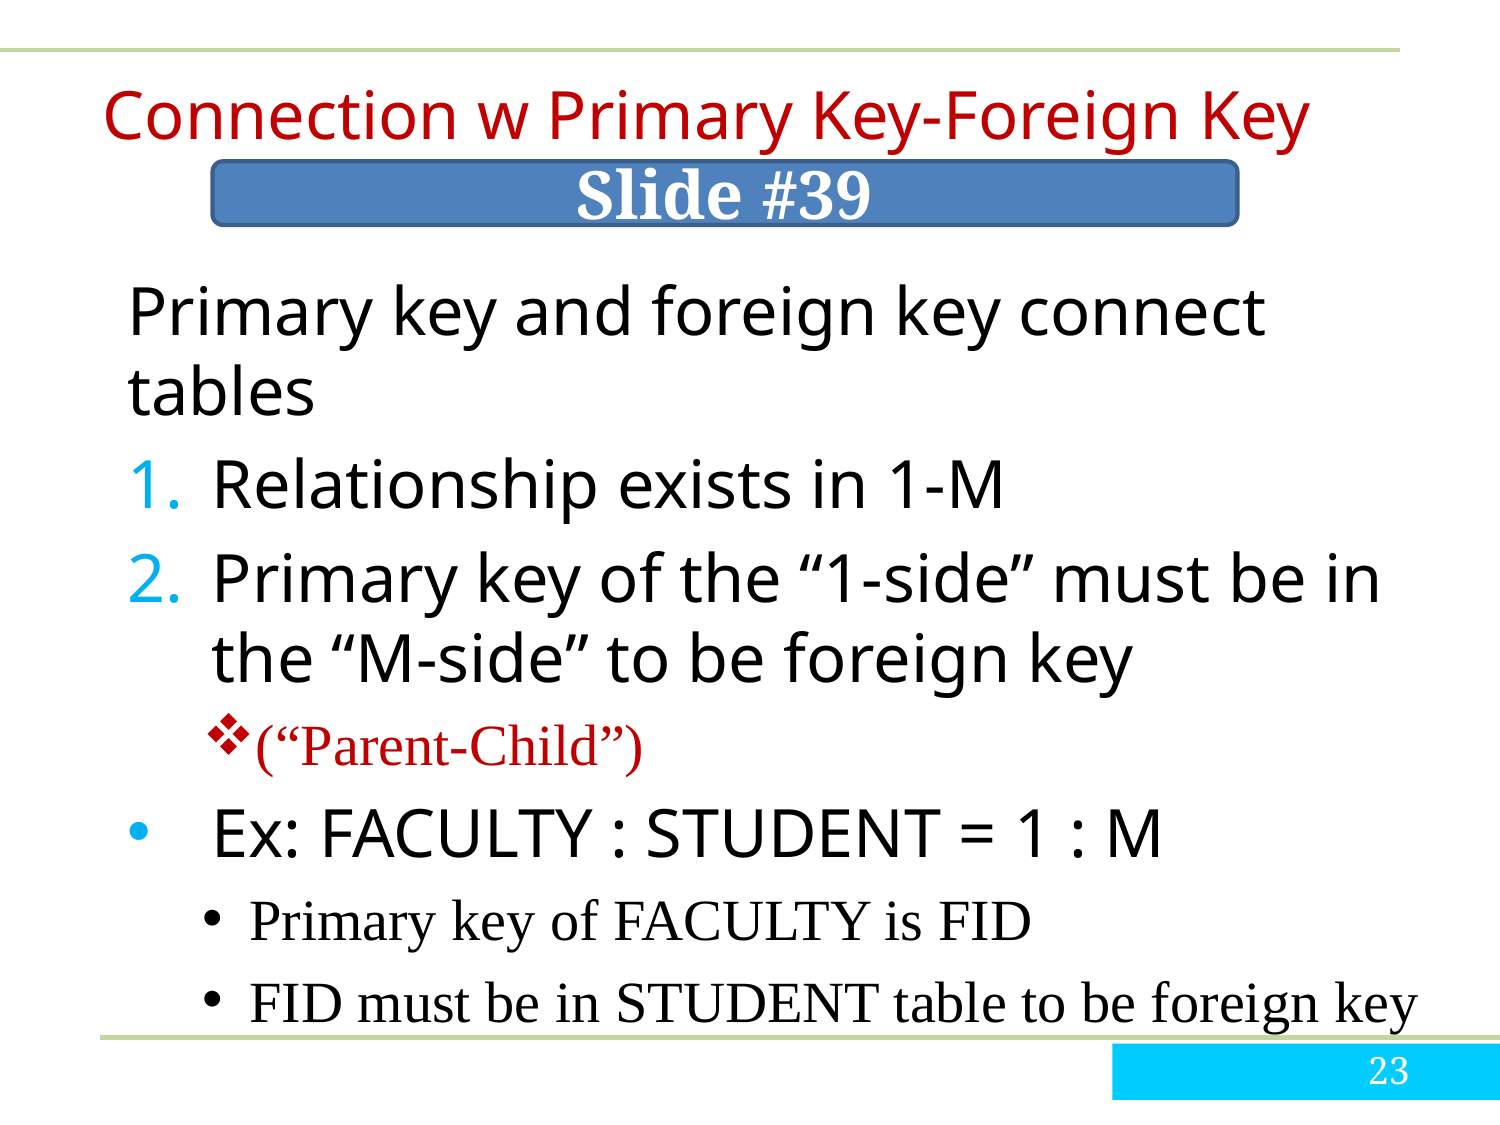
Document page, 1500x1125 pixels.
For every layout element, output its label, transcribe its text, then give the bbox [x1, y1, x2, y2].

title Connection w Primary Key-Foreign Key [87, 62, 1475, 163]
list Primary key and foreign key connect tables Relationship exists in 1-M Primary key of the “1-side” must be in the “M-side” to be foreign key (“Parent-Child”) Ex: FACULTY : STUDENT = 1 : M Primary key of FACULTY is FID FID must be in STUDENT table to be foreign key [112, 261, 1450, 1113]
slide_number 23 [1074, 1042, 1425, 1103]
text_box Slide #39 [210, 159, 1240, 228]
